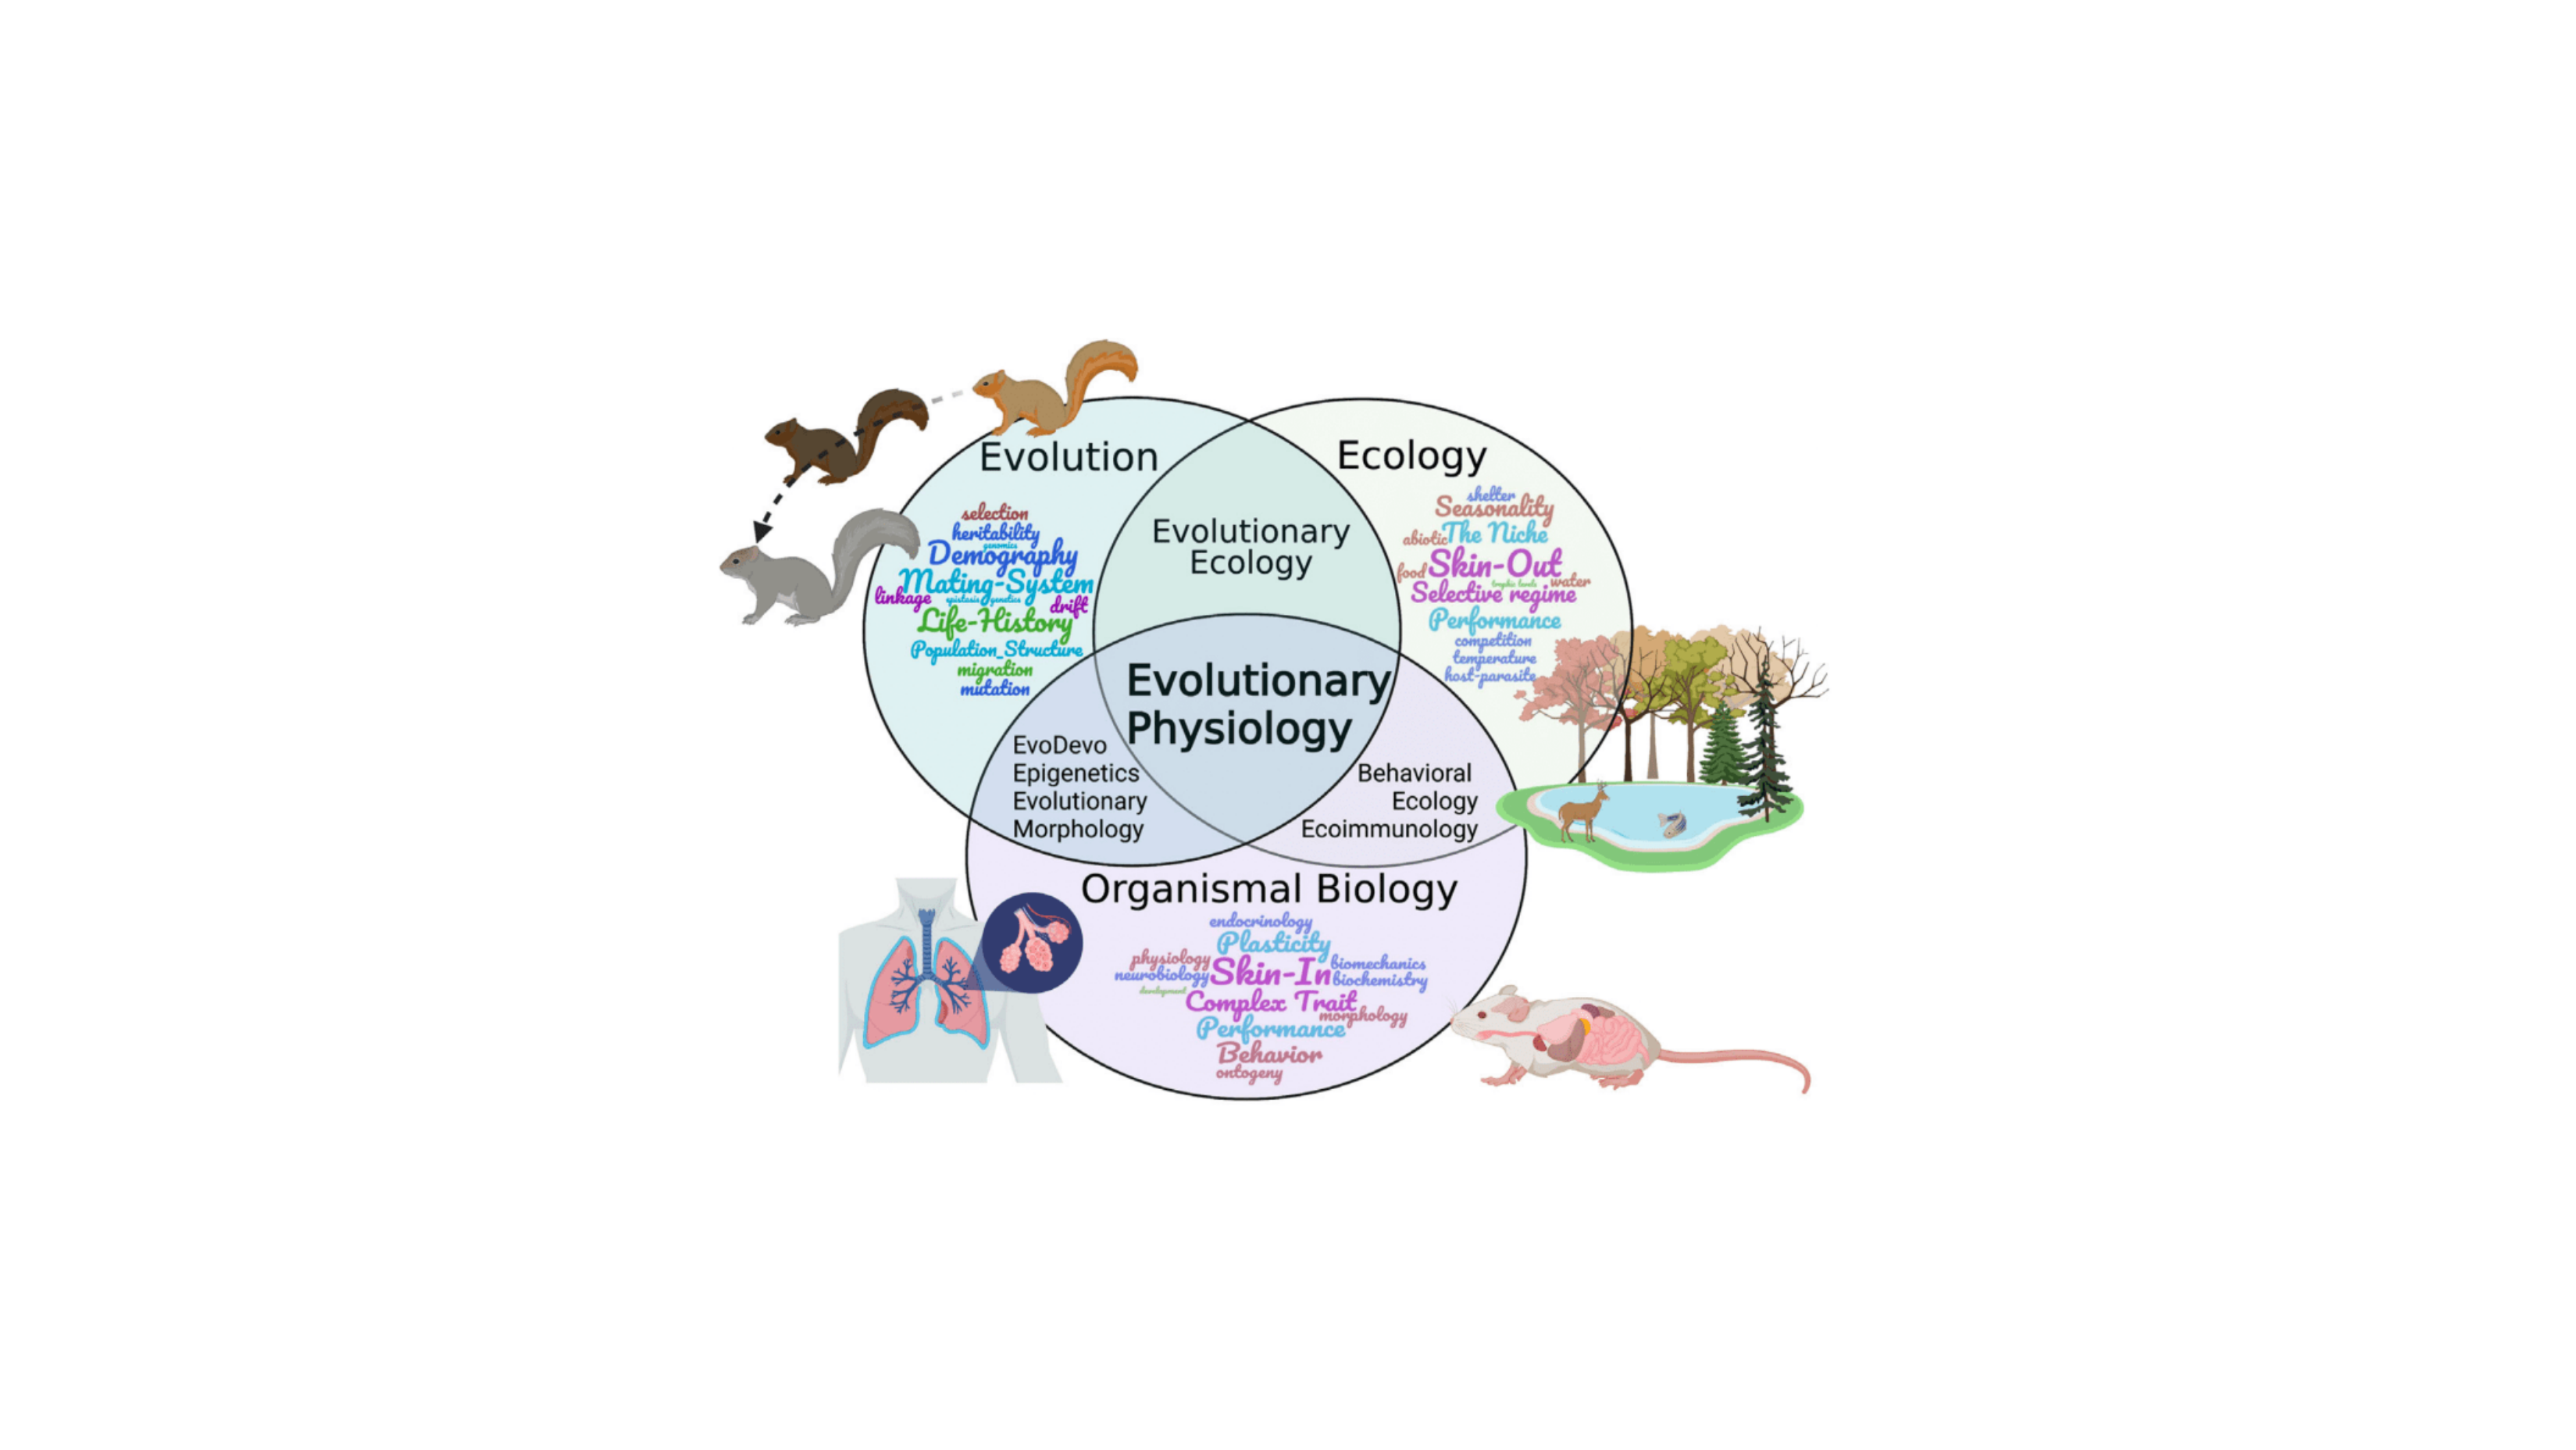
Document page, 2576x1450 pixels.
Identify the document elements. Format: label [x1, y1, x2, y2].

picture [628, 312, 1947, 1138]
